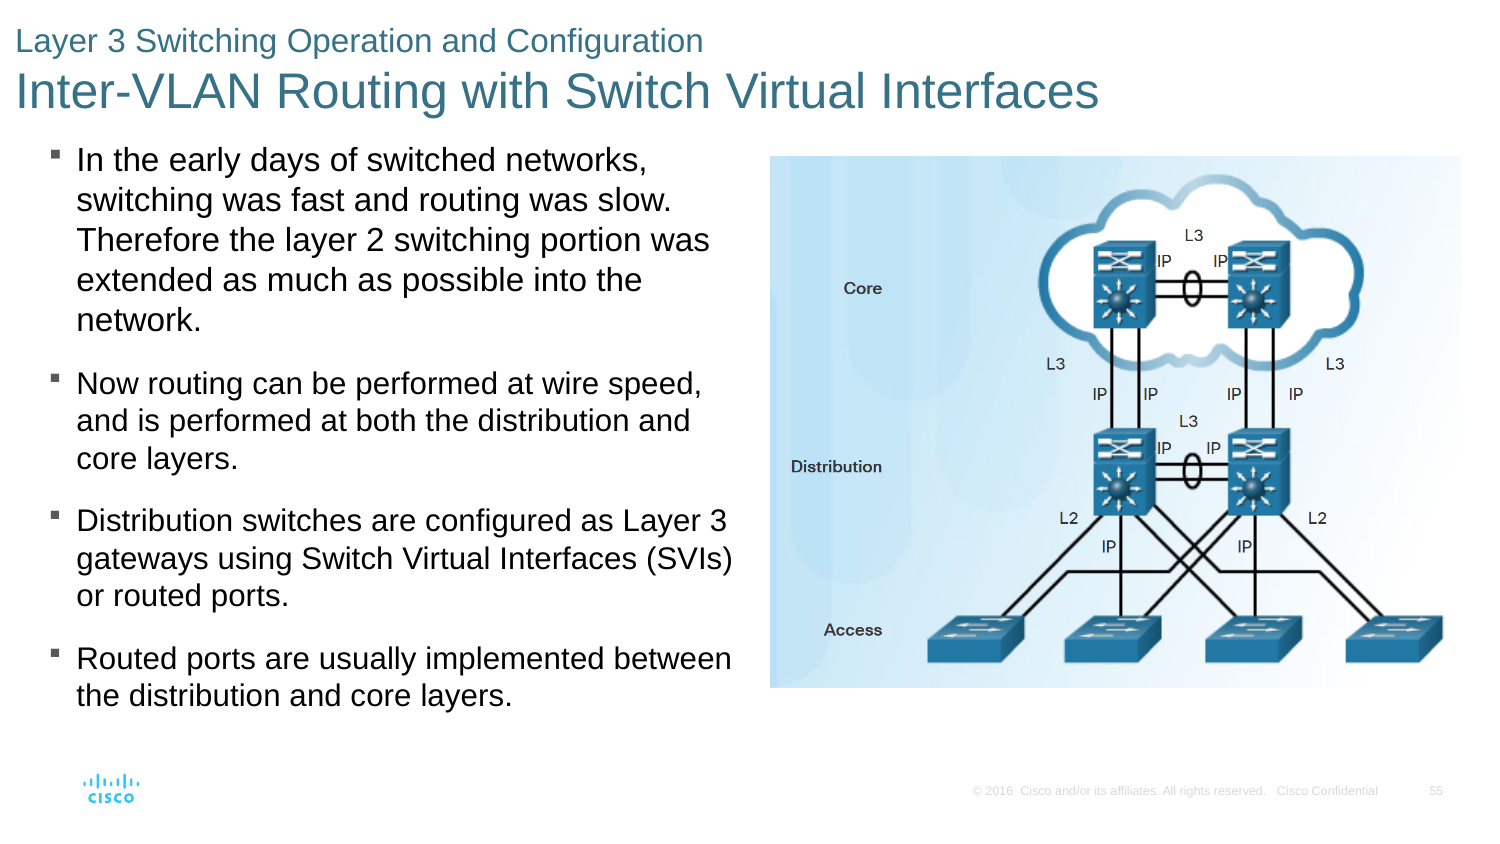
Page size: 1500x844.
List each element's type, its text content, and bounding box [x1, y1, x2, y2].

list In the early days of switched networks, switching was fast and routing was slow. Therefore the layer 2 switching portion was extended as much as possible into the network. Now routing can be performed at wire speed, and is performed at both the distribution and core layers. Distribution switches are configured as Layer 3 gateways using Switch Virtual Interfaces (SVIs) or routed ports. Routed ports are usually implemented between the distribution and core layers. [33, 131, 771, 815]
title Layer 3 Switching Operation and Configuration Inter-VLAN Routing with Switch Virtual Interfaces [0, 6, 1500, 131]
picture [769, 156, 1461, 688]
